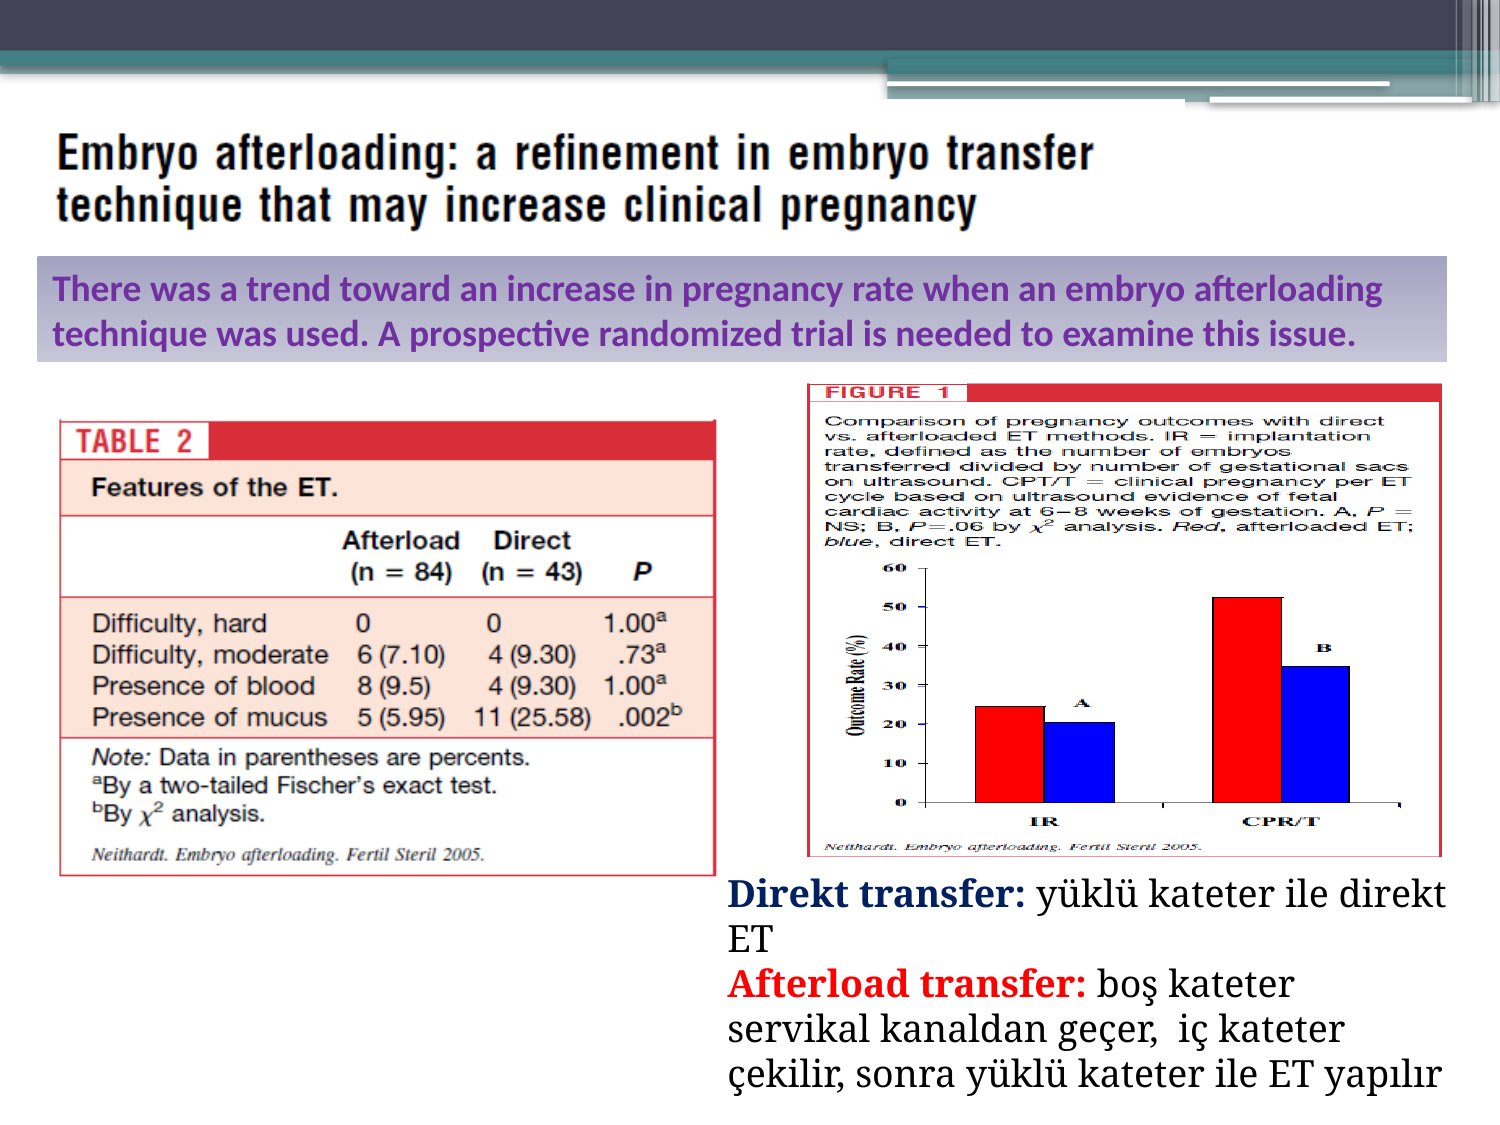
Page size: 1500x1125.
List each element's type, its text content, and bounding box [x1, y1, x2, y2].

picture [799, 374, 1473, 863]
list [0, 99, 1185, 244]
picture [37, 387, 749, 901]
text_box Direkt transfer: yüklü kateter ile direkt ET Afterload transfer: boş kateter servikal kanaldan geçer, iç kateter çekilir, sonra yüklü kateter ile ET yapılır [712, 862, 1463, 1103]
text_box There was a trend toward an increase in pregnancy rate when an embryo afterloading technique was used. A prospective randomized trial is needed to examine this issue. [37, 256, 1447, 362]
